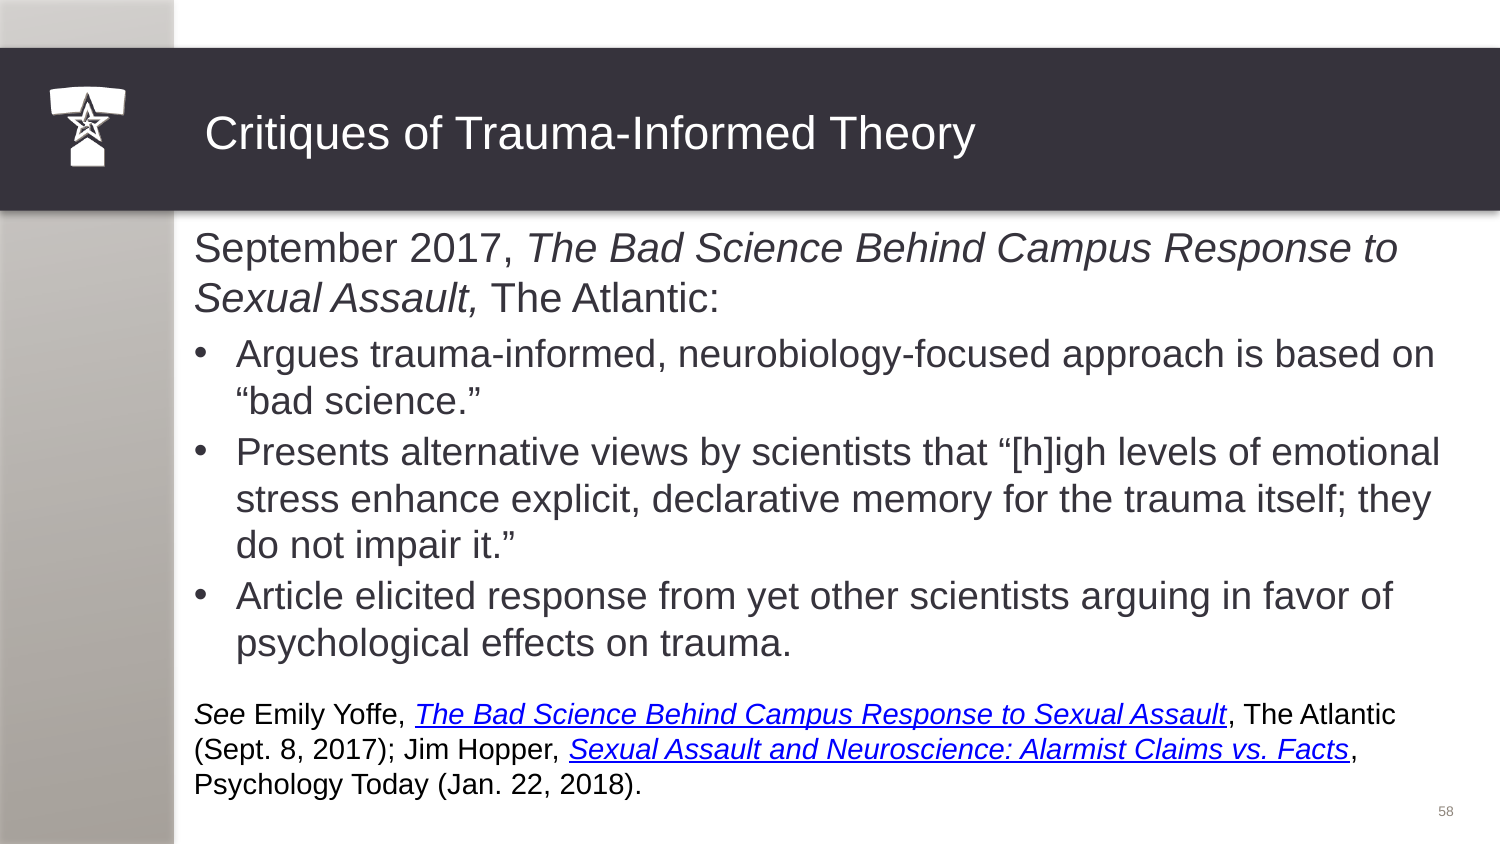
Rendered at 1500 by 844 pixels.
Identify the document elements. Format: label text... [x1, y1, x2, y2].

title Critiques of Trauma-Informed Theory [189, 80, 1469, 181]
picture [41, 78, 133, 177]
list September 2017, The Bad Science Behind Campus Response to Sexual Assault, The Atlantic: Argues trauma-informed, neurobiology-focused approach is based on “bad science.” Presents alternative views by scientists that “[h]igh levels of emotional stress enhance explicit, declarative memory for the trauma itself; they do not impair it.” Article elicited response from yet other scientists arguing in favor of psychological effects on trauma. See Emily Yoffe, The Bad Science Behind Campus Response to Sexual Assault, The Atlantic (Sept. 8, 2017); Jim Hopper, Sexual Assault and Neuroscience: Alarmist Claims vs. Facts, Psychology Today (Jan. 22, 2018). [178, 213, 1458, 785]
slide_number 58 [1330, 782, 1469, 827]
